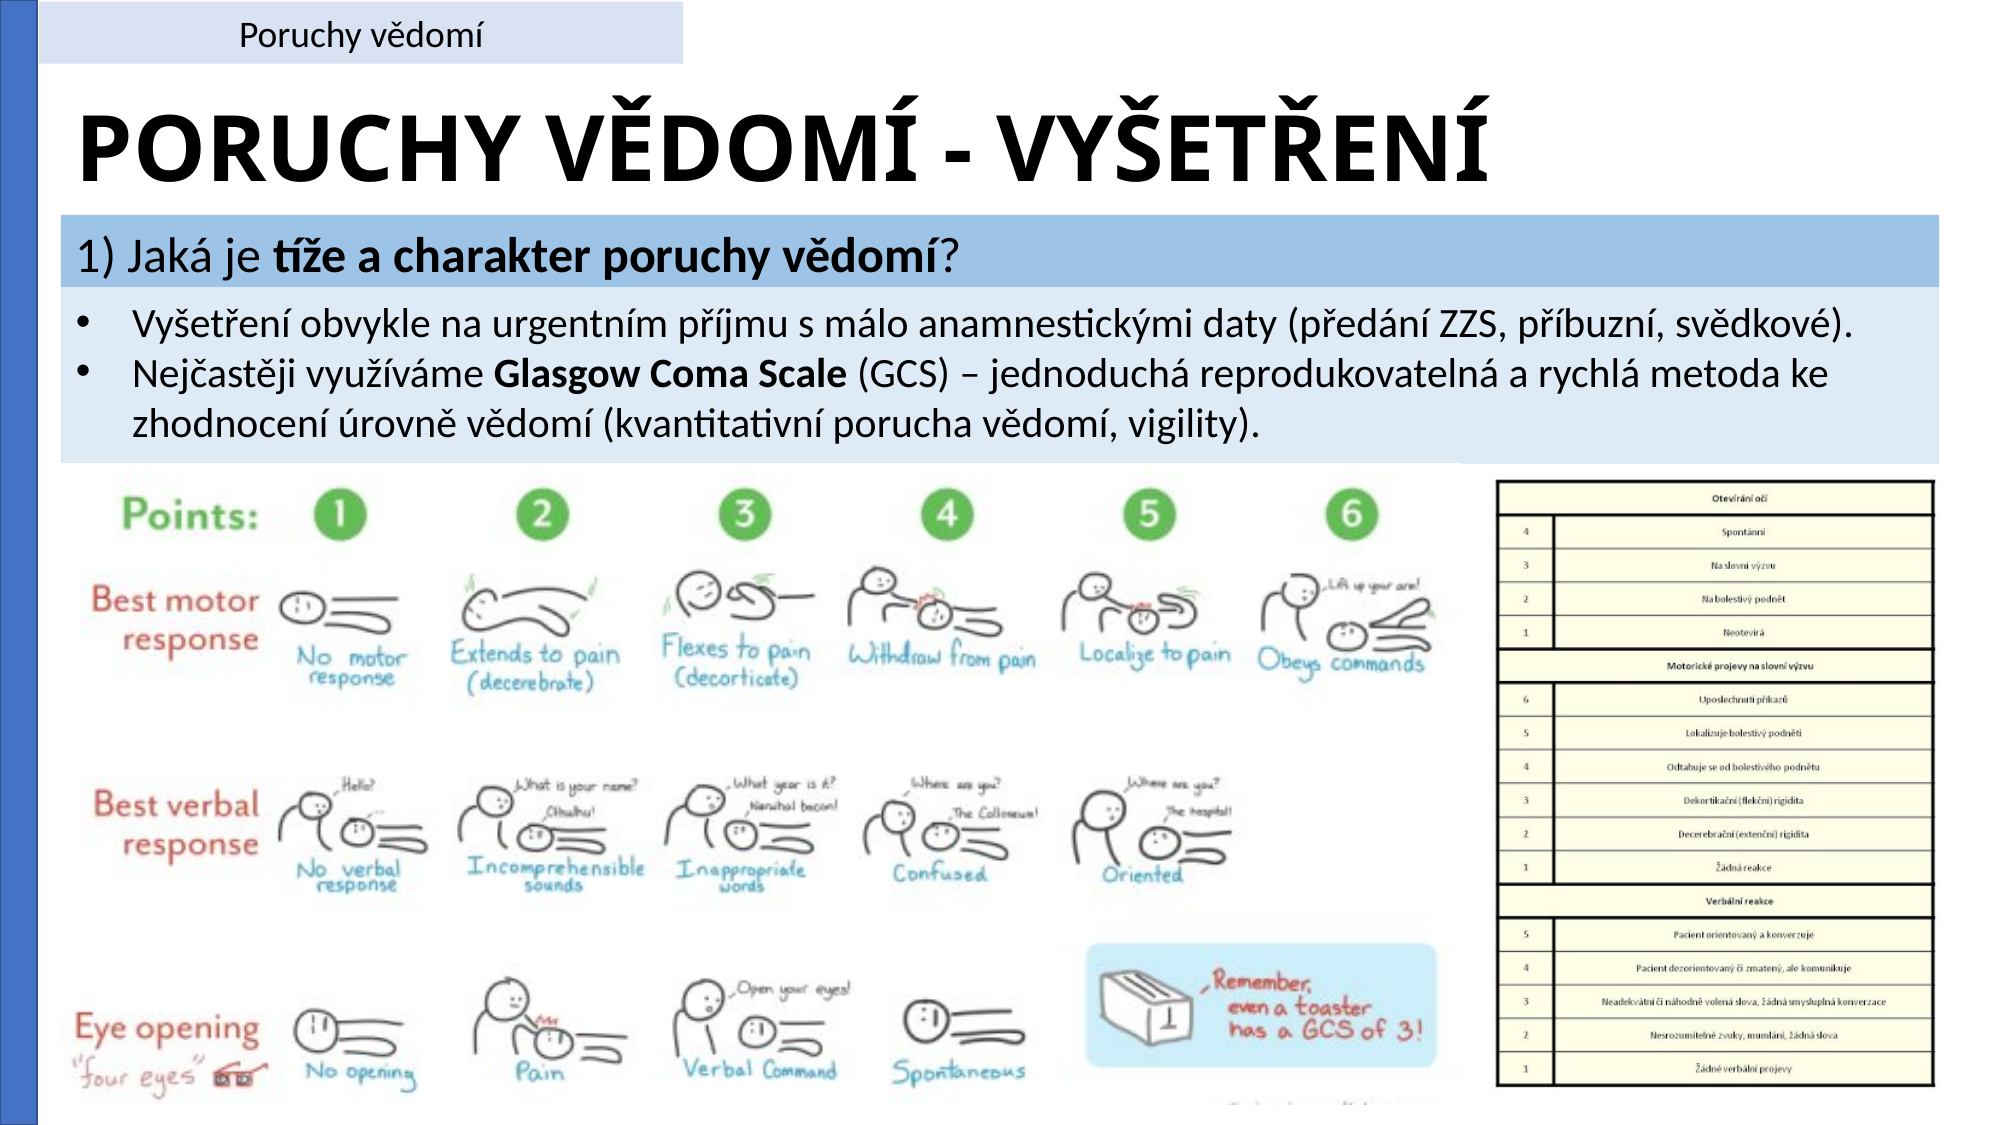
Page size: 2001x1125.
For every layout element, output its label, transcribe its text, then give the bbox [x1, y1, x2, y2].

title PORUCHY VĚDOMÍ - VYŠETŘENÍ [60, 88, 1772, 214]
text_box Poruchy vědomí [39, 1, 684, 64]
text_box 1) Jaká je tíže a charakter poruchy vědomí? [60, 214, 1940, 288]
text_box [0, 0, 38, 1125]
picture [60, 463, 1462, 1105]
text_box Vyšetření obvykle na urgentním příjmu s málo anamnestickými daty (předání ZZS, příbuzní, svědkové). Nejčastěji využíváme Glasgow Coma Scale (GCS) – jednoduchá reprodukovatelná a rychlá metoda ke zhodnocení úrovně vědomí (kvantitativní porucha vědomí, vigility). [60, 288, 1940, 464]
picture [1491, 475, 1940, 1092]
